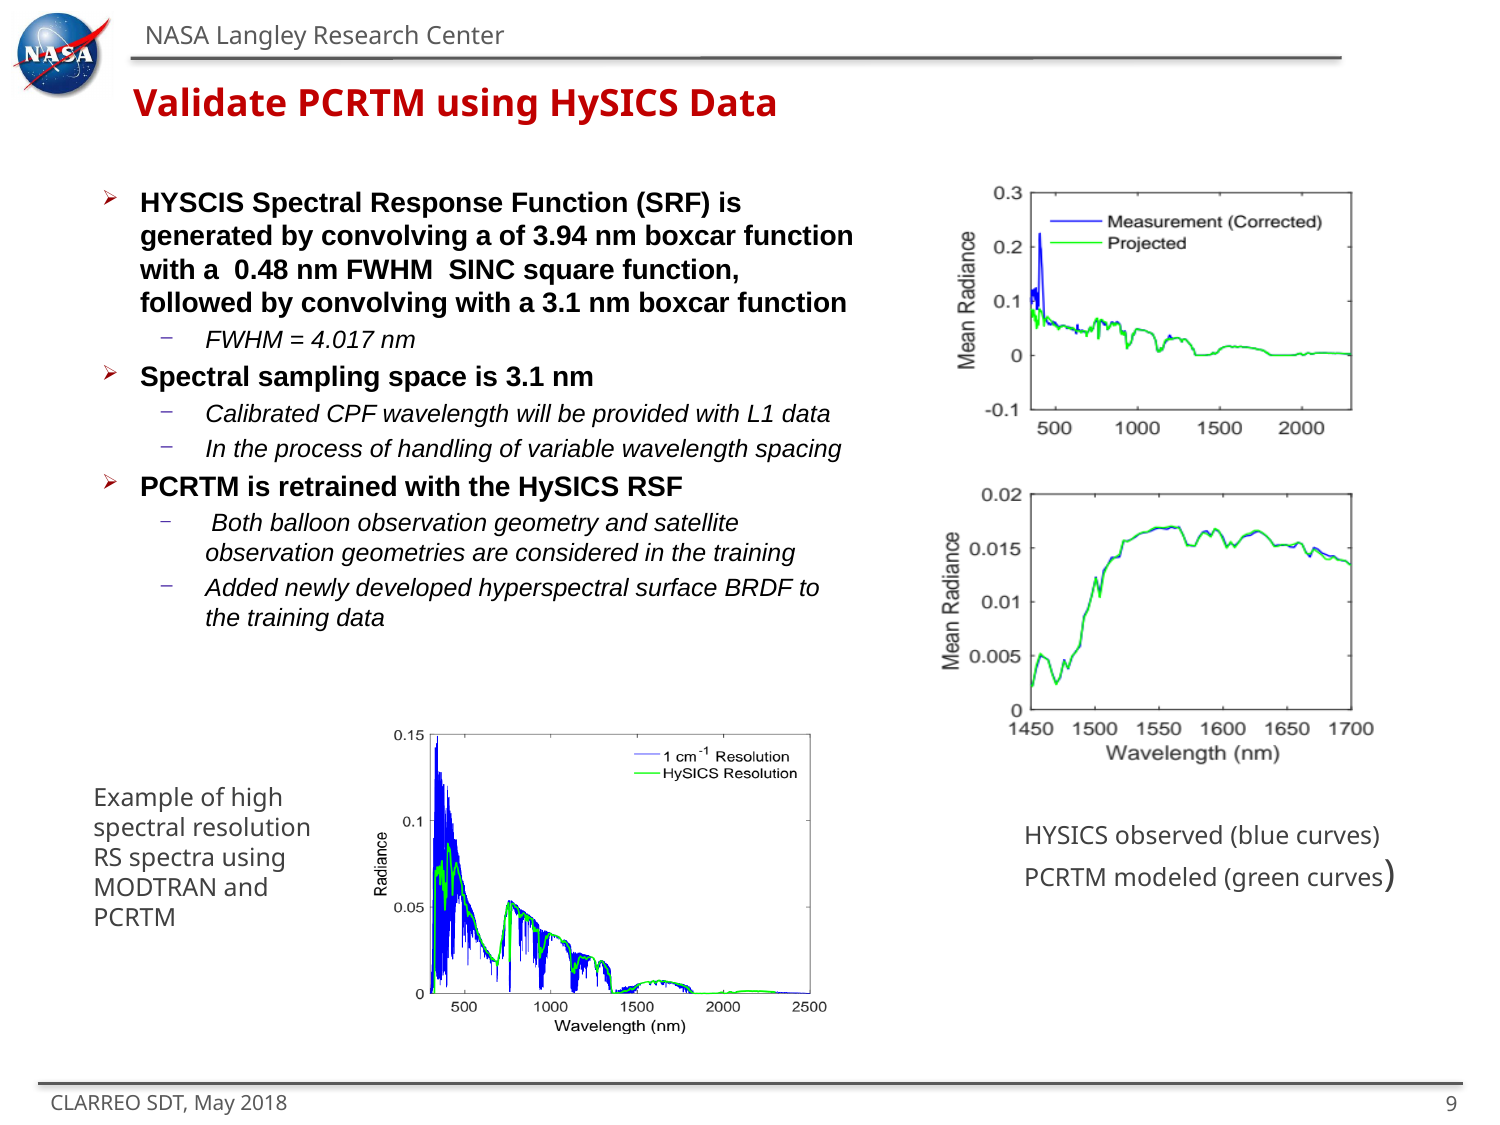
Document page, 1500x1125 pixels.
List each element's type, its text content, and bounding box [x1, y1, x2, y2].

text_box HYSICS observed (blue curves) PCRTM modeled (green curves) [1009, 811, 1411, 902]
picture [928, 164, 1380, 775]
list HYSCIS Spectral Response Function (SRF) is generated by convolving a of 3.94 nm boxcar function with a 0.48 nm FWHM SINC square function, followed by convolving with a 3.1 nm boxcar function FWHM = 4.017 nm Spectral sampling space is 3.1 nm Calibrated CPF wavelength will be provided with L1 data In the process of handling of variable wavelength spacing PCRTM is retrained with the HySICS RSF Both balloon observation geometry and satellite observation geometries are considered in the training Added newly developed hyperspectral surface BRDF to the training data [87, 176, 875, 858]
title Validate PCRTM using HySICS Data [118, 71, 938, 138]
picture [366, 710, 856, 1034]
text_box Example of high spectral resolution RS spectra using MODTRAN and PCRTM [78, 773, 349, 939]
picture [11, 11, 114, 100]
